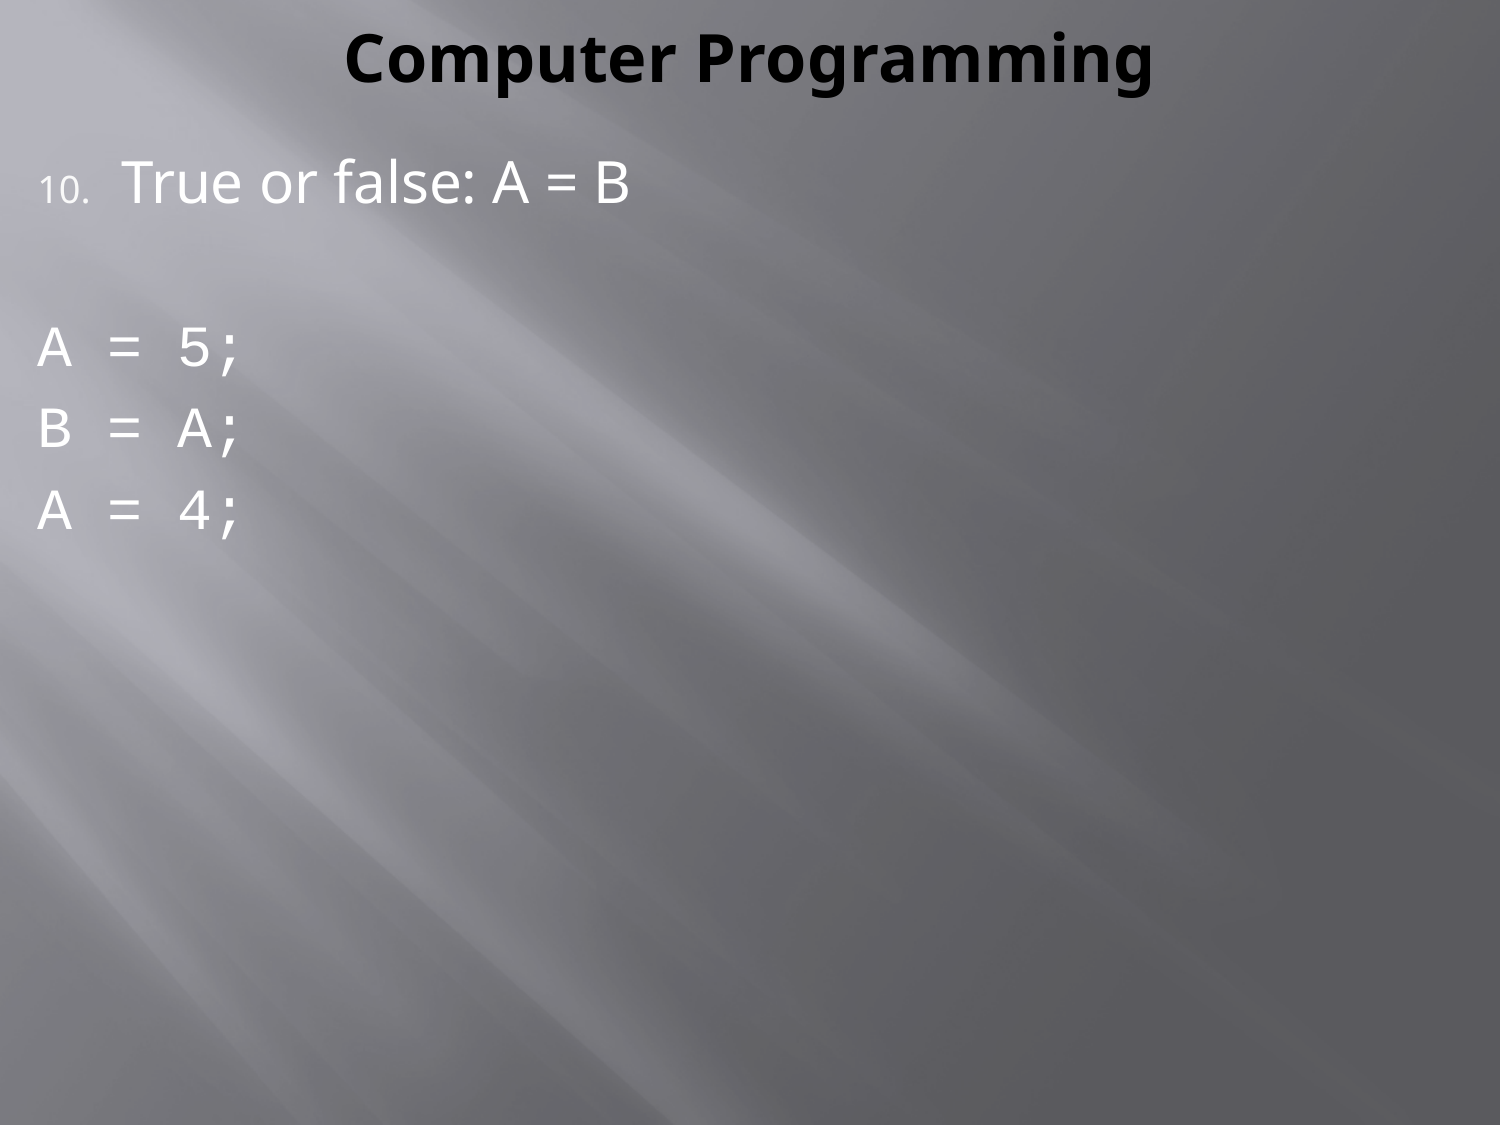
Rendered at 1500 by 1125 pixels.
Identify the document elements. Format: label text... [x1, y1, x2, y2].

list True or false: A = B A = 5; B = A; A = 4; [0, 137, 1500, 1125]
title Computer Programming [0, 0, 1500, 137]
